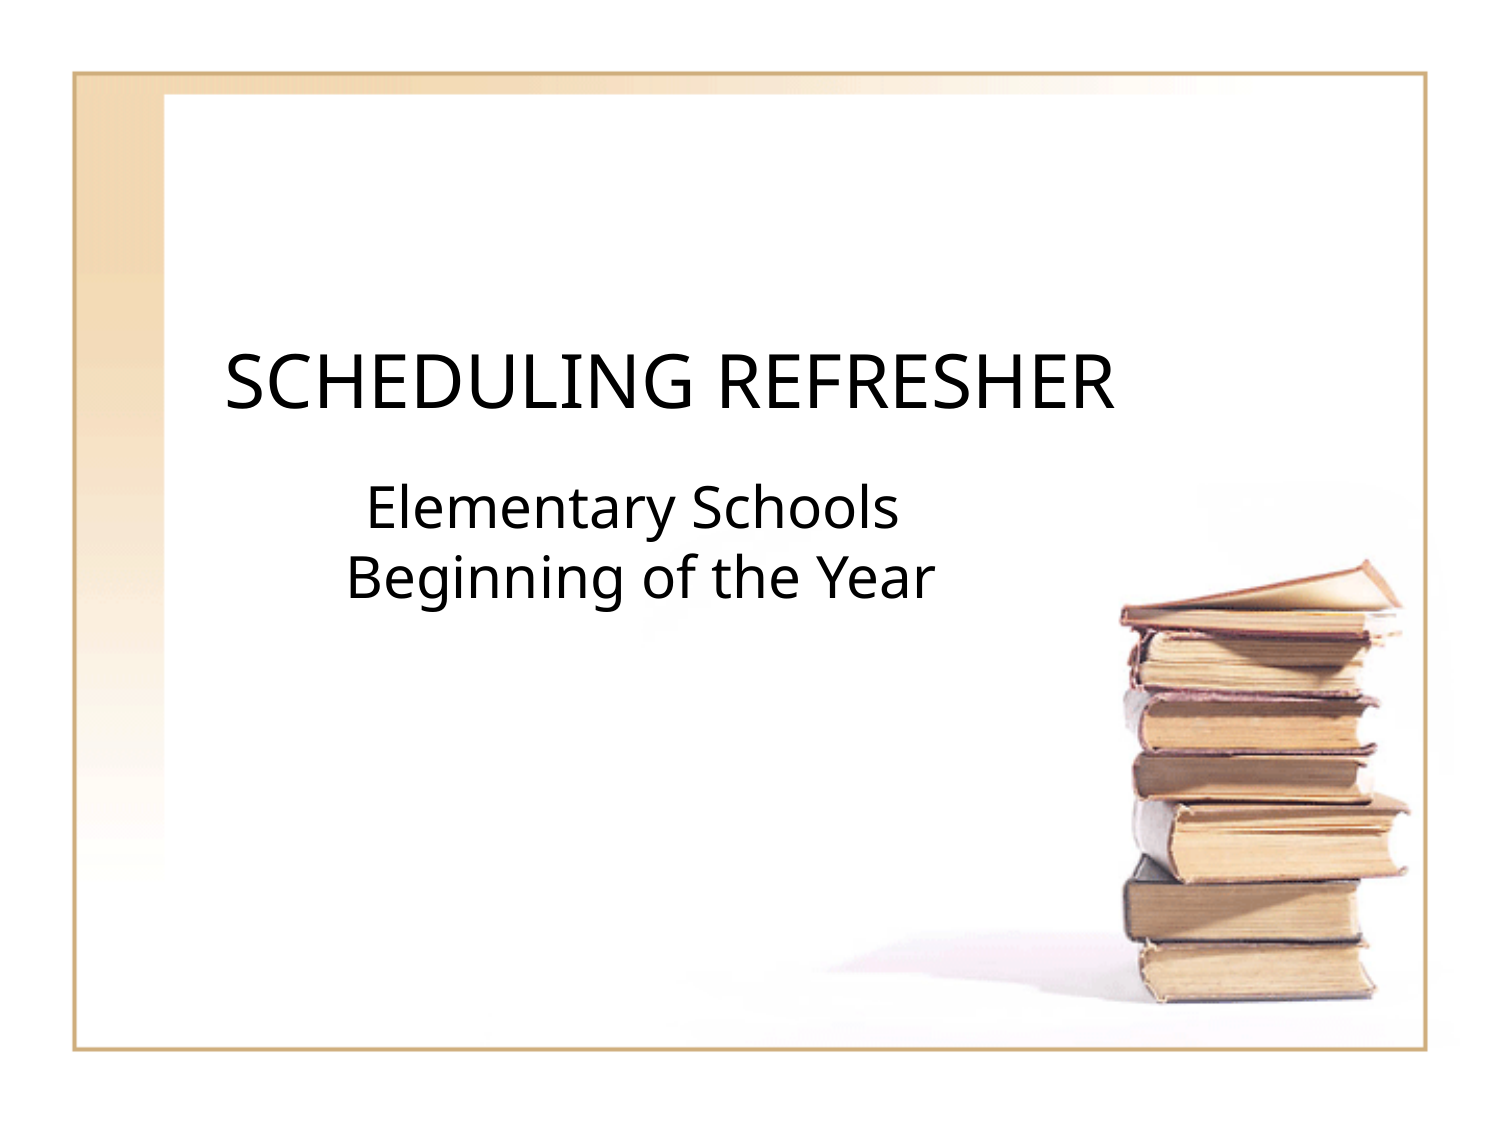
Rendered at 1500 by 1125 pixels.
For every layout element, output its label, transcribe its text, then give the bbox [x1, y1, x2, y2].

picture [0, 0, 1500, 1125]
subtitle Elementary Schools Beginning of the Year [209, 462, 1073, 650]
title SCHEDULING REFRESHER [209, 262, 1373, 495]
